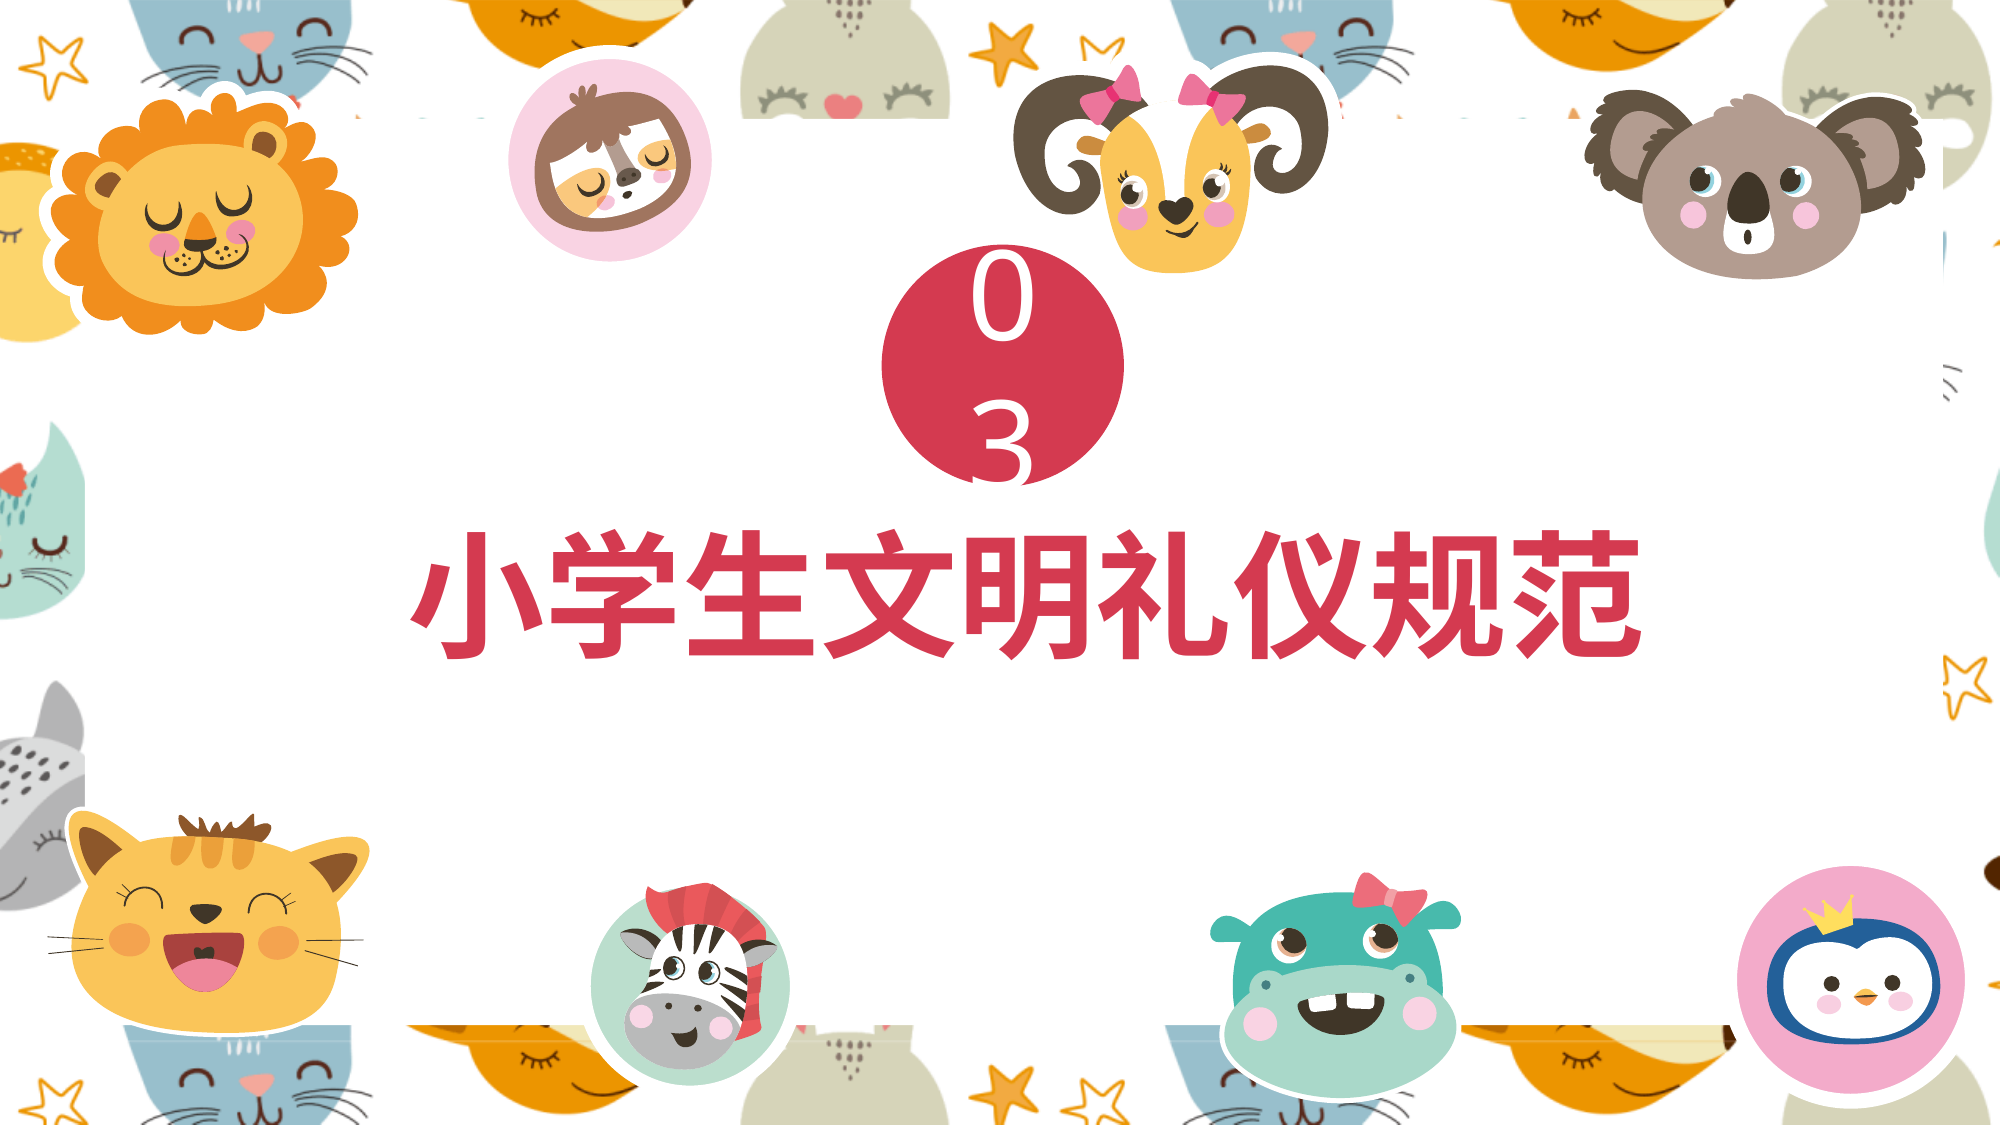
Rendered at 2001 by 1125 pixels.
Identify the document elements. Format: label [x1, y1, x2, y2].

text_box [42, 78, 363, 342]
text_box [1580, 85, 1930, 301]
text_box [1721, 851, 1980, 1109]
text_box [1206, 855, 1466, 1101]
text_box [494, 45, 726, 275]
text_box [995, 25, 1343, 287]
text_box [42, 800, 380, 1038]
text_box [576, 873, 804, 1099]
picture [0, 0, 2000, 1125]
